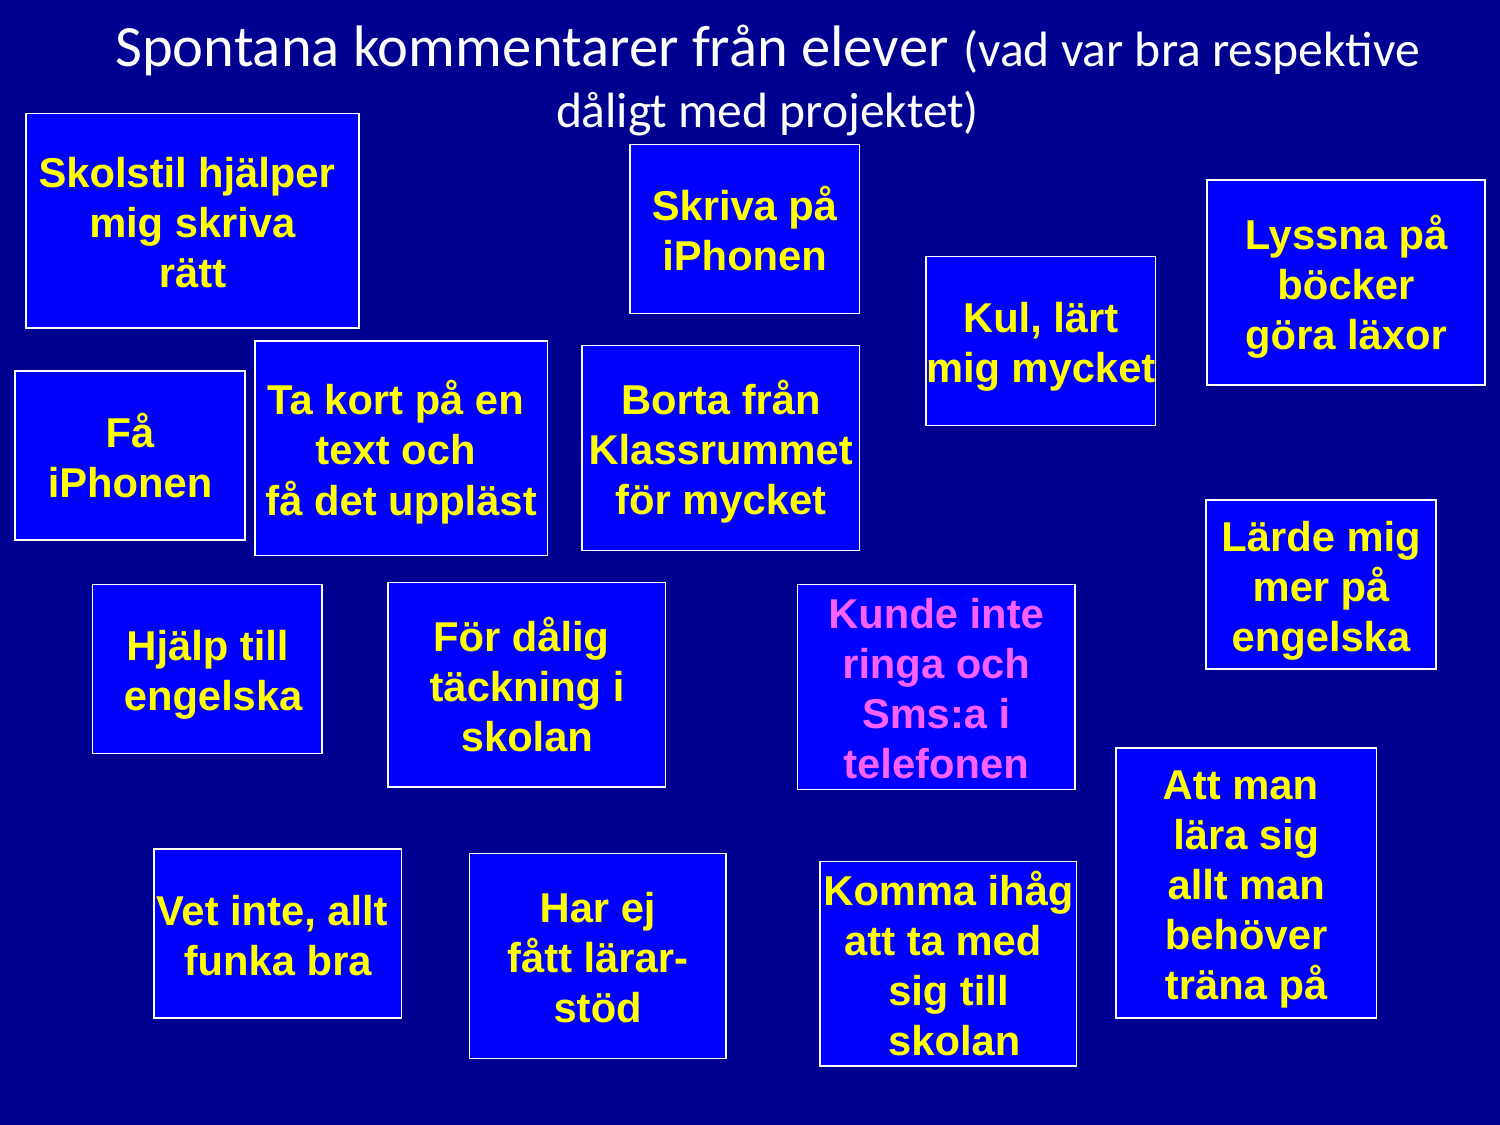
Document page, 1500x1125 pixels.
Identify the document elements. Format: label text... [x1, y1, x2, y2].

text_box Komma ihåg att ta med sig till skolan [820, 861, 1077, 1067]
text_box Att man lära sig allt man behöver träna på [1116, 748, 1377, 1018]
text_box Lyssna på böcker göra läxor [1207, 180, 1485, 385]
text_box Ta kort på en text och få det uppläst [255, 340, 548, 556]
text_box Lärde mig mer på engelska [1206, 500, 1436, 670]
title Spontana kommentarer från elever (vad var bra respektive dåligt med projektet) [92, 0, 1443, 145]
text_box Kunde inte ringa och Sms:a i telefonen [797, 584, 1075, 790]
text_box Skolstil hjälper mig skriva rätt [26, 113, 359, 329]
text_box Borta från Klassrummet för mycket [581, 345, 860, 551]
text_box Få iPhonen [15, 370, 245, 540]
text_box Skriva på iPhonen [629, 144, 860, 314]
text_box Har ej fått lärar- stöd [469, 853, 726, 1059]
text_box Hjälp till engelska [92, 584, 323, 754]
text_box Vet inte, allt funka bra [153, 849, 402, 1018]
text_box För dålig täckning i skolan [388, 582, 666, 788]
text_box Kul, lärt mig mycket [925, 256, 1156, 426]
